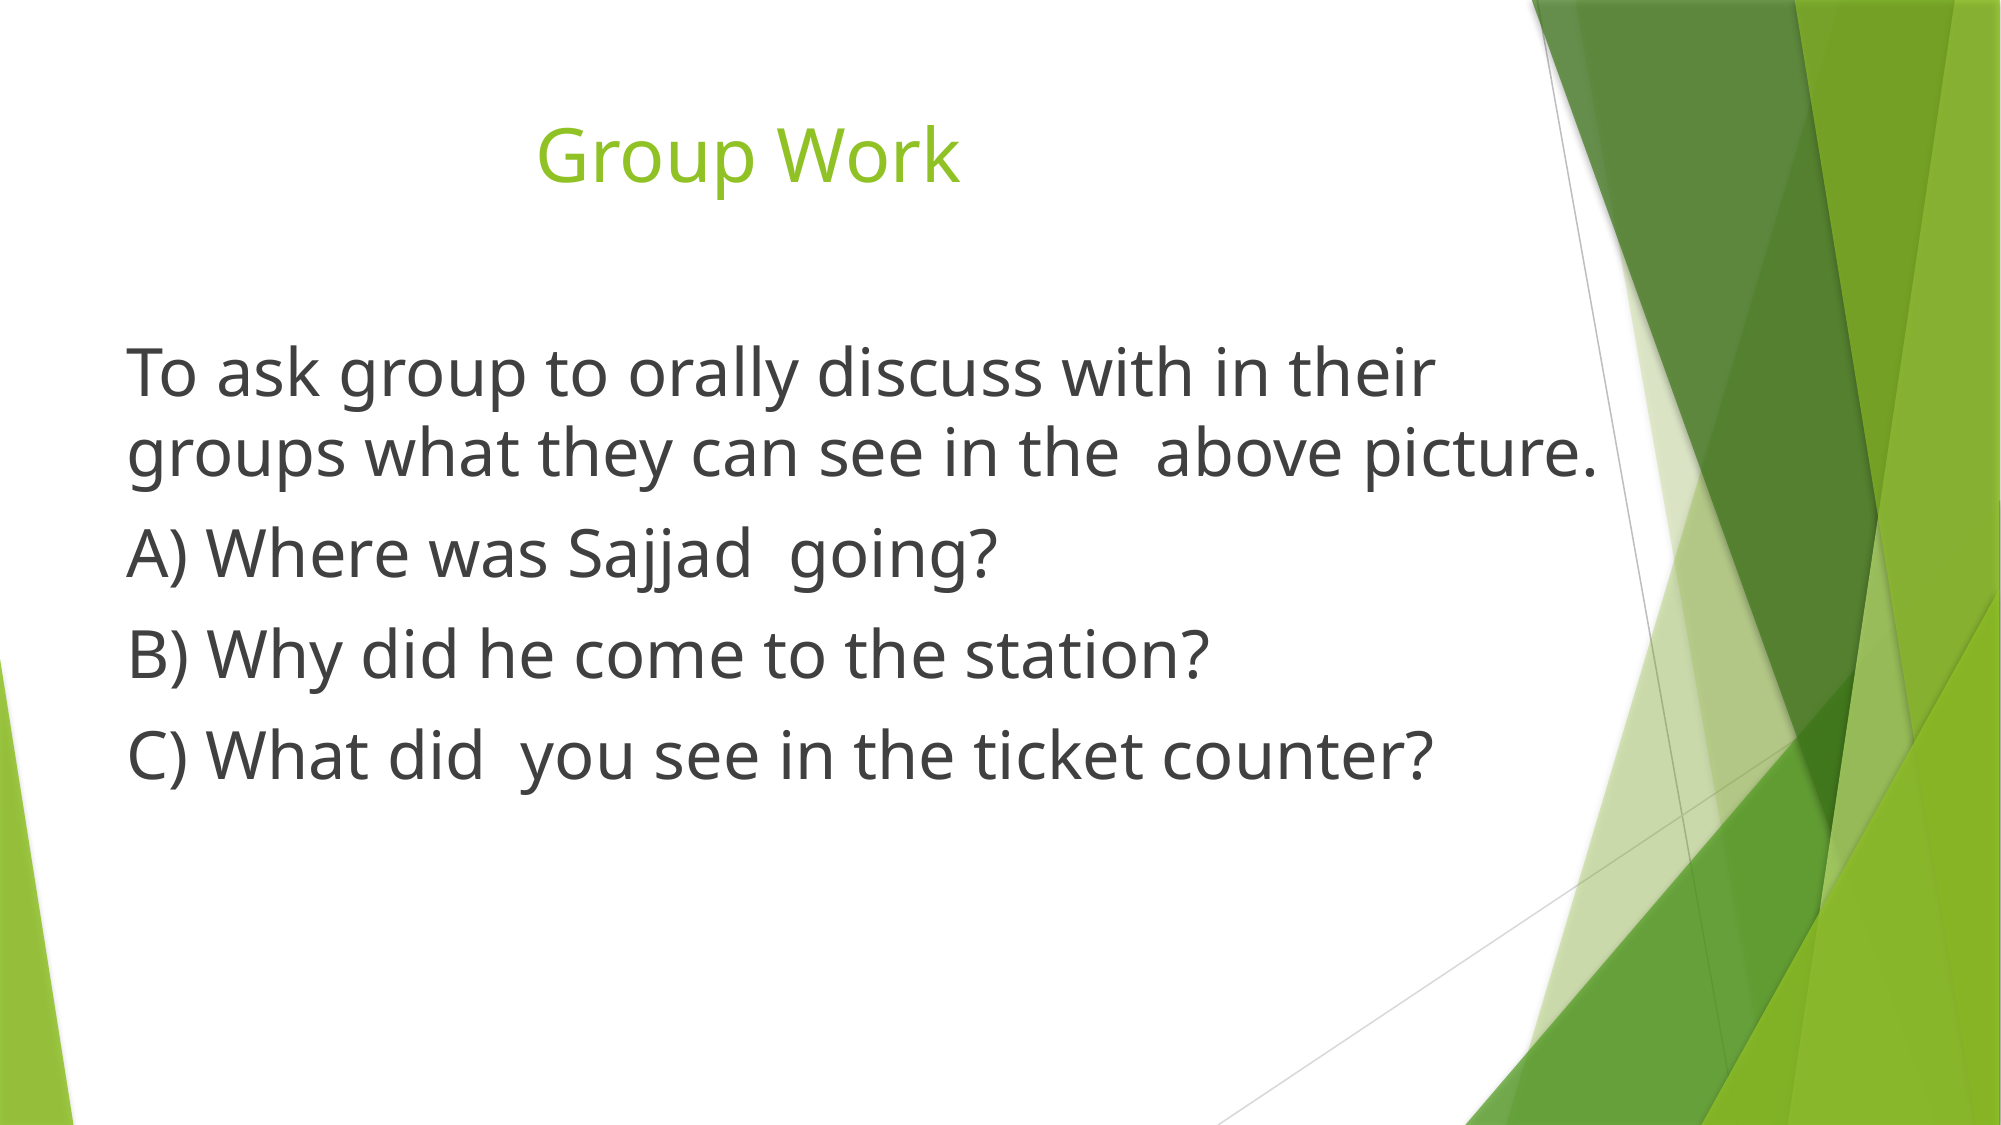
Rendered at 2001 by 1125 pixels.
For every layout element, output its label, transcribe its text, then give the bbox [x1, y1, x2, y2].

list To ask group to orally discuss with in their groups what they can see in the above picture. A) Where was Sajjad going? B) Why did he come to the station? C) What did you see in the ticket counter? [111, 322, 1618, 992]
title Group Work [111, 99, 1522, 317]
